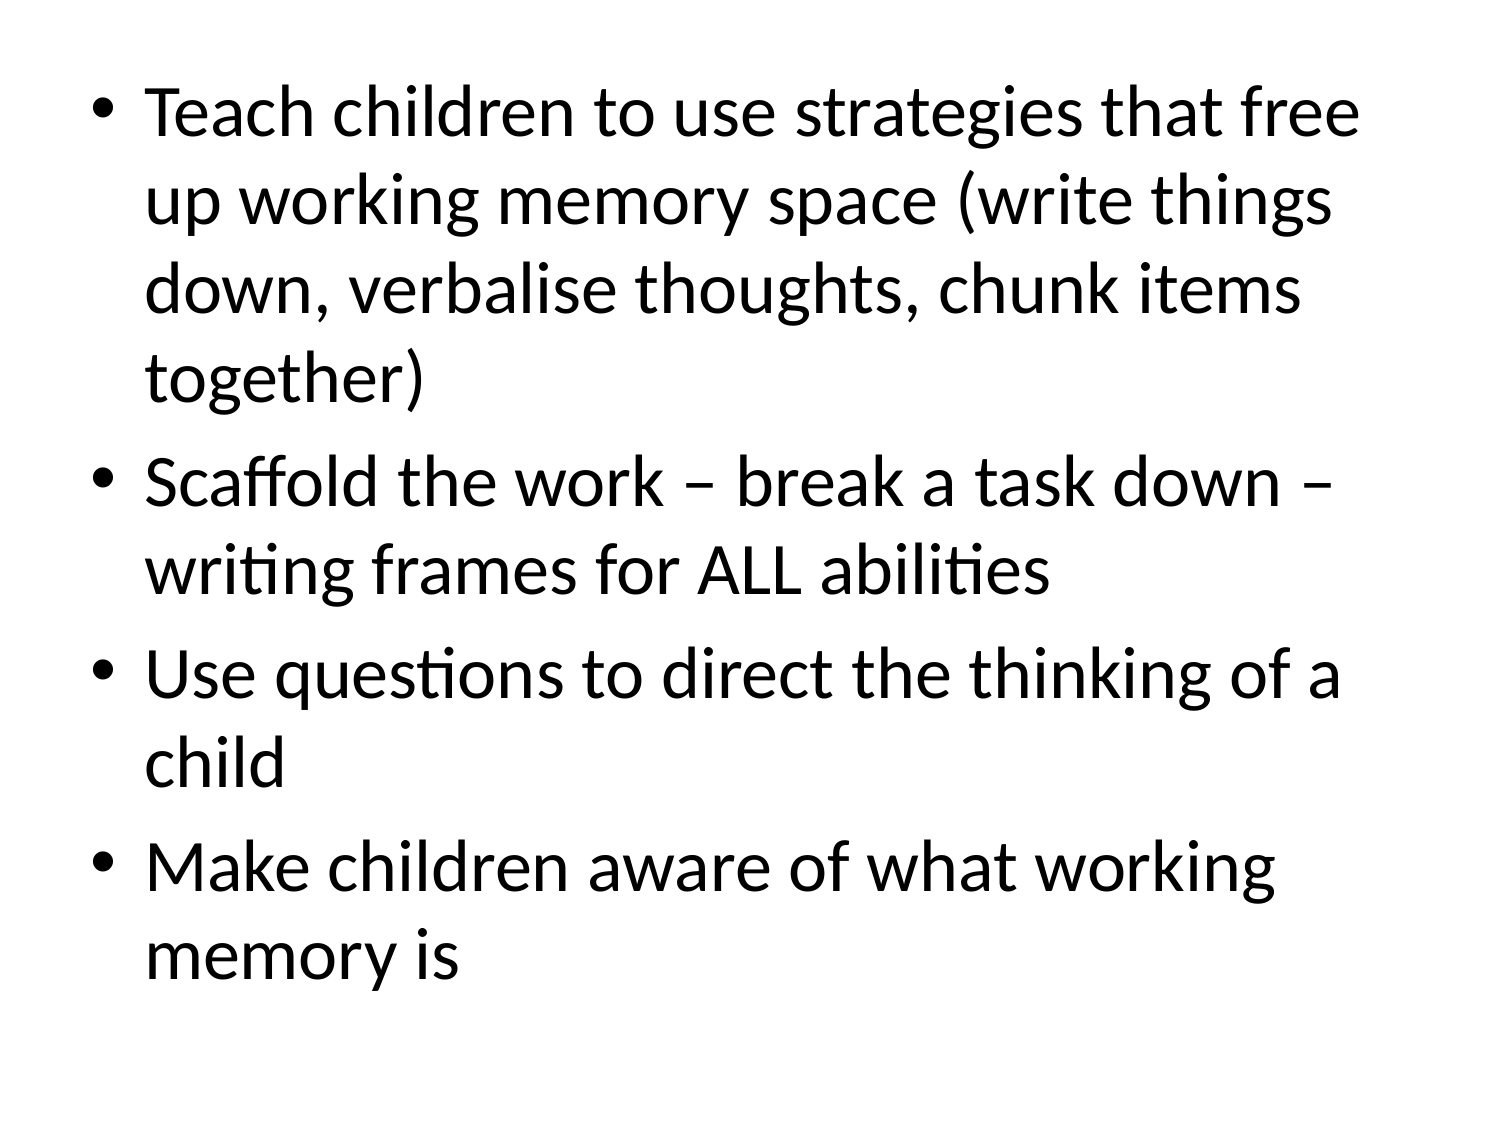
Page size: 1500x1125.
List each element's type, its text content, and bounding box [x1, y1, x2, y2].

list Teach children to use strategies that free up working memory space (write things down, verbalise thoughts, chunk items together) Scaffold the work – break a task down – writing frames for ALL abilities Use questions to direct the thinking of a child Make children aware of what working memory is [75, 54, 1425, 1005]
